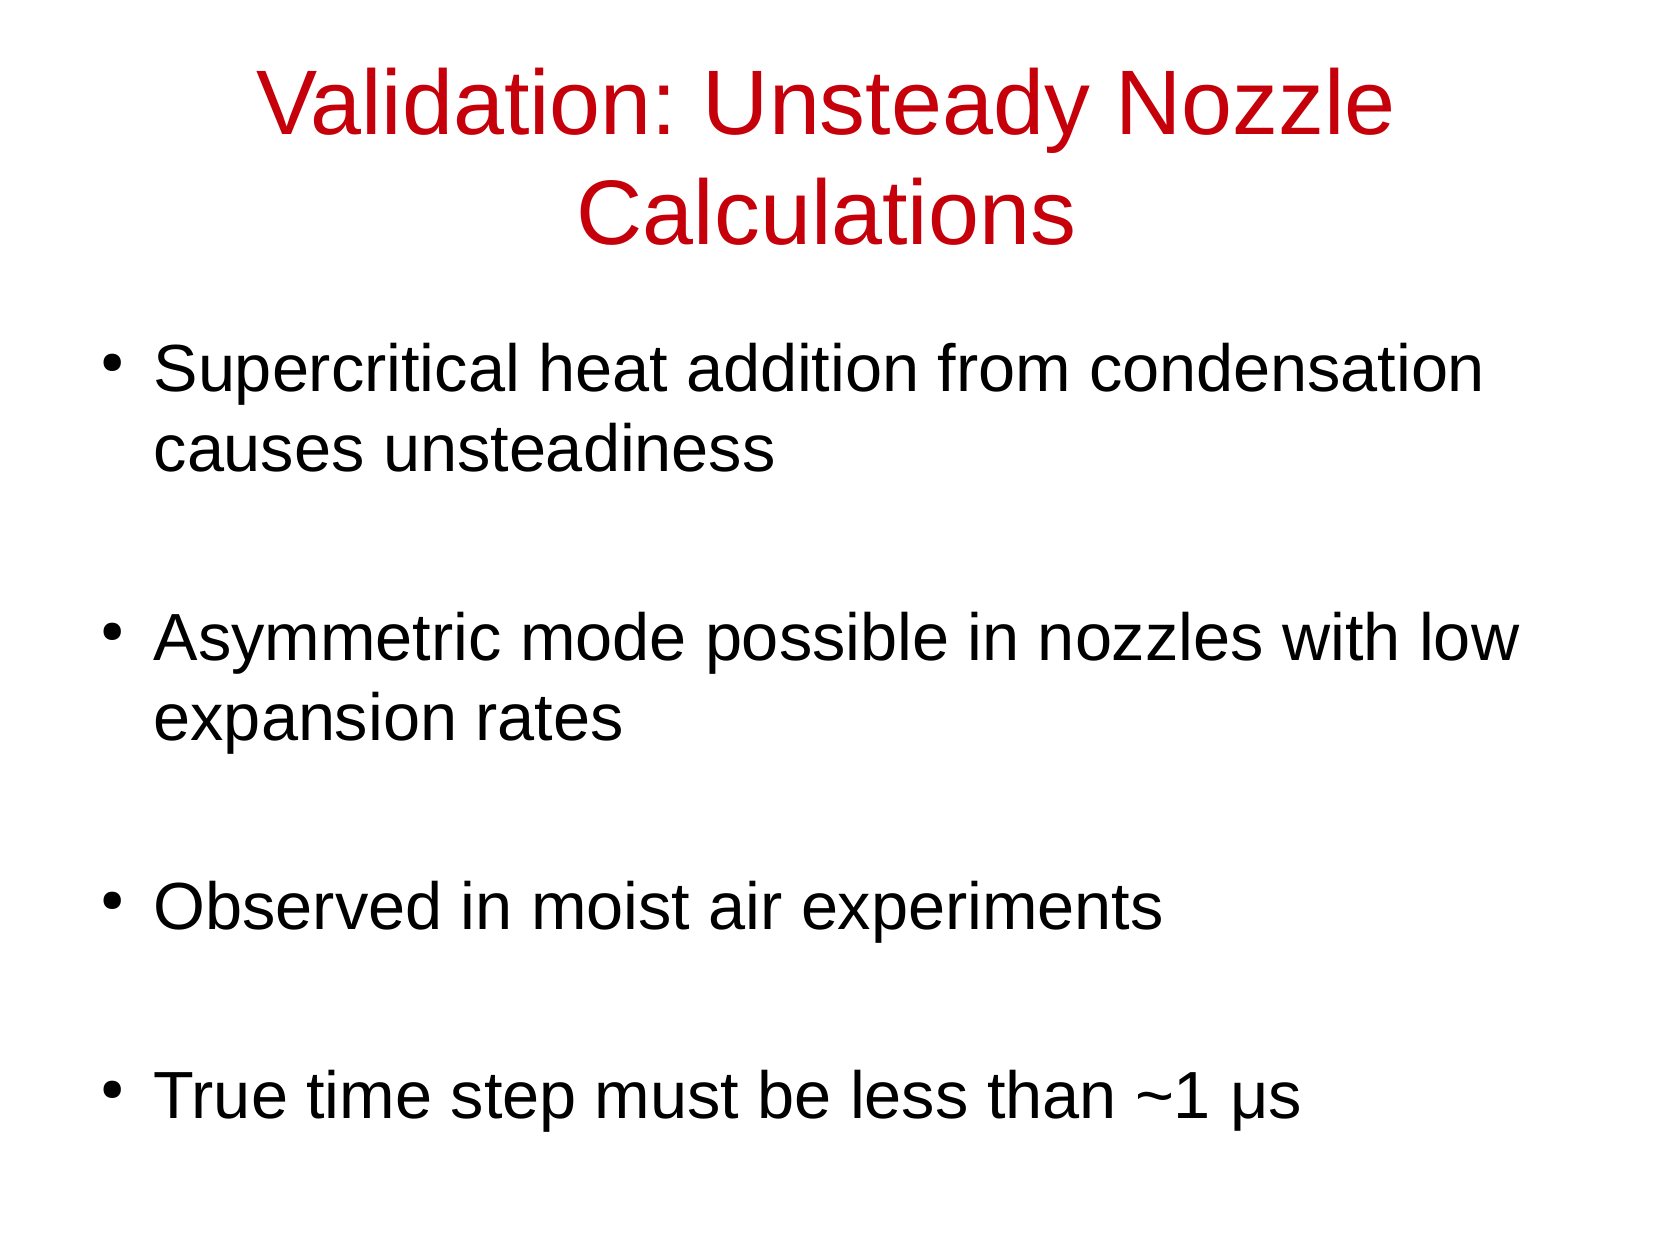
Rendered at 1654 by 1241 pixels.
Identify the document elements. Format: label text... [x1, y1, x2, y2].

title Validation: Unsteady Nozzle Calculations [82, 42, 1571, 263]
list Supercritical heat addition from condensation causes unsteadiness Asymmetric mode possible in nozzles with low expansion rates Observed in moist air experiments True time step must be less than ~1 μs [82, 324, 1571, 1144]
